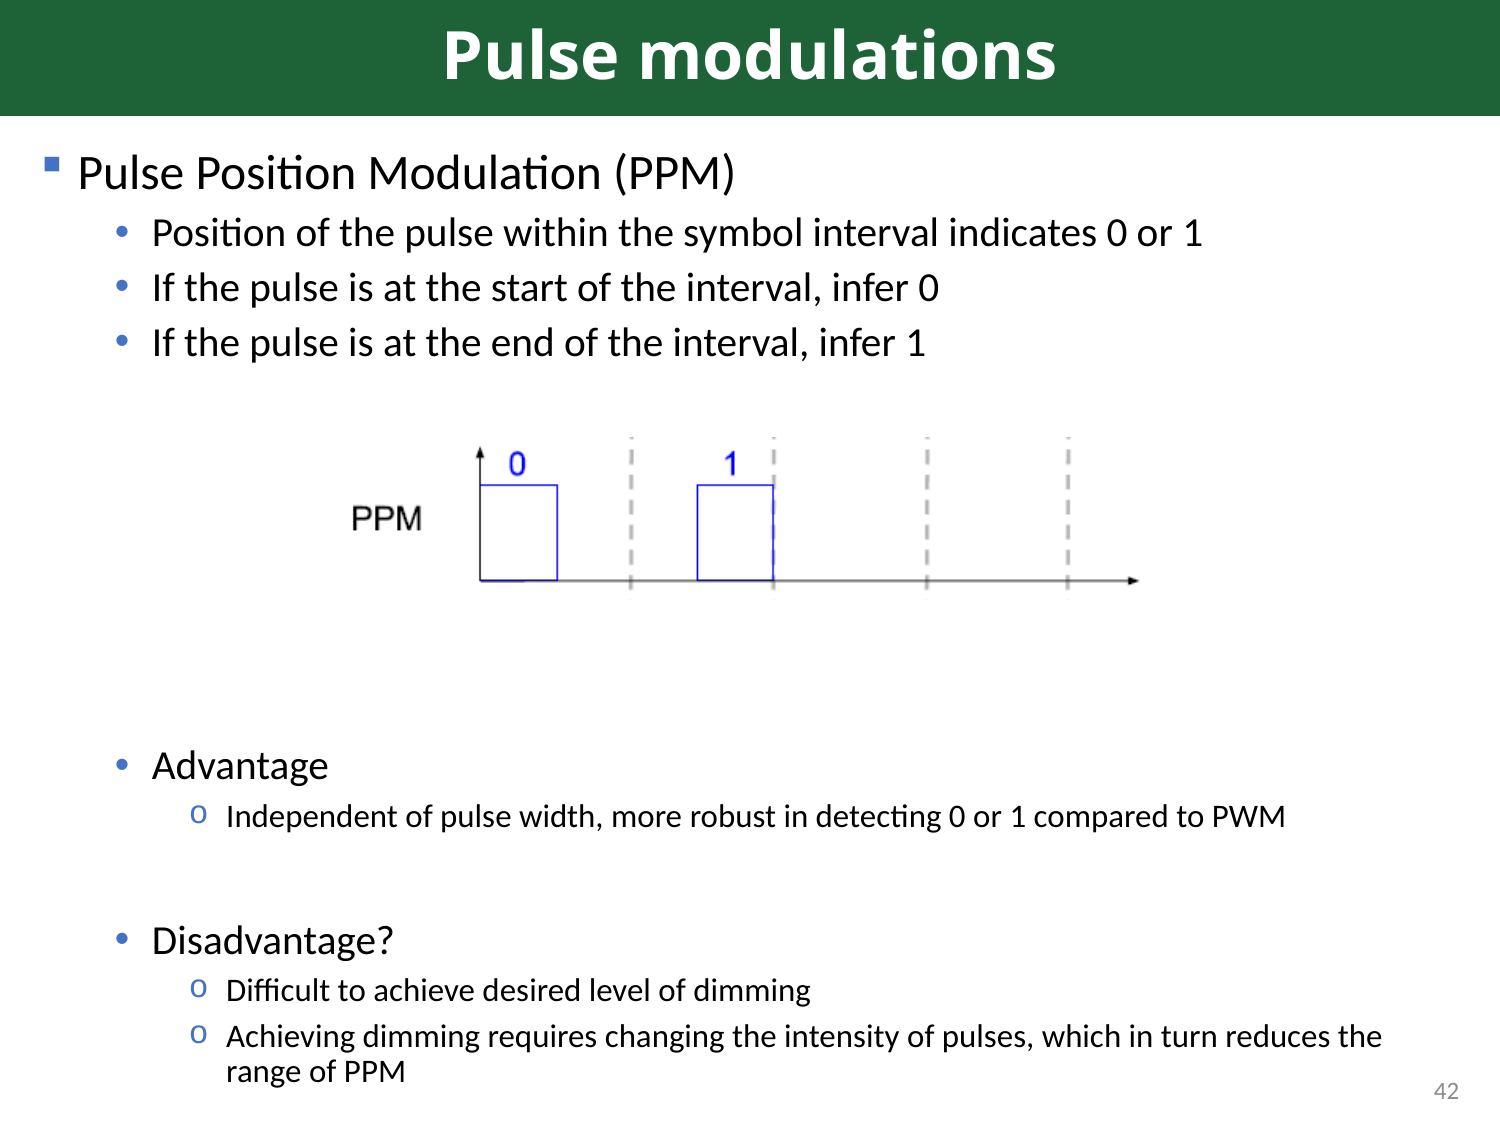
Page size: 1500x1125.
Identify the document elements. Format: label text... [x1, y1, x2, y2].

picture [333, 437, 1167, 600]
slide_number 42 [1136, 1059, 1475, 1120]
title Pulse modulations [0, 0, 1500, 116]
list Pulse Position Modulation (PPM) Position of the pulse within the symbol interval indicates 0 or 1 If the pulse is at the start of the interval, infer 0 If the pulse is at the end of the interval, infer 1 Advantage Independent of pulse width, more robust in detecting 0 or 1 compared to PWM Disadvantage? Difficult to achieve desired level of dimming Achieving dimming requires changing the intensity of pulses, which in turn reduces the range of PPM [25, 139, 1475, 1102]
